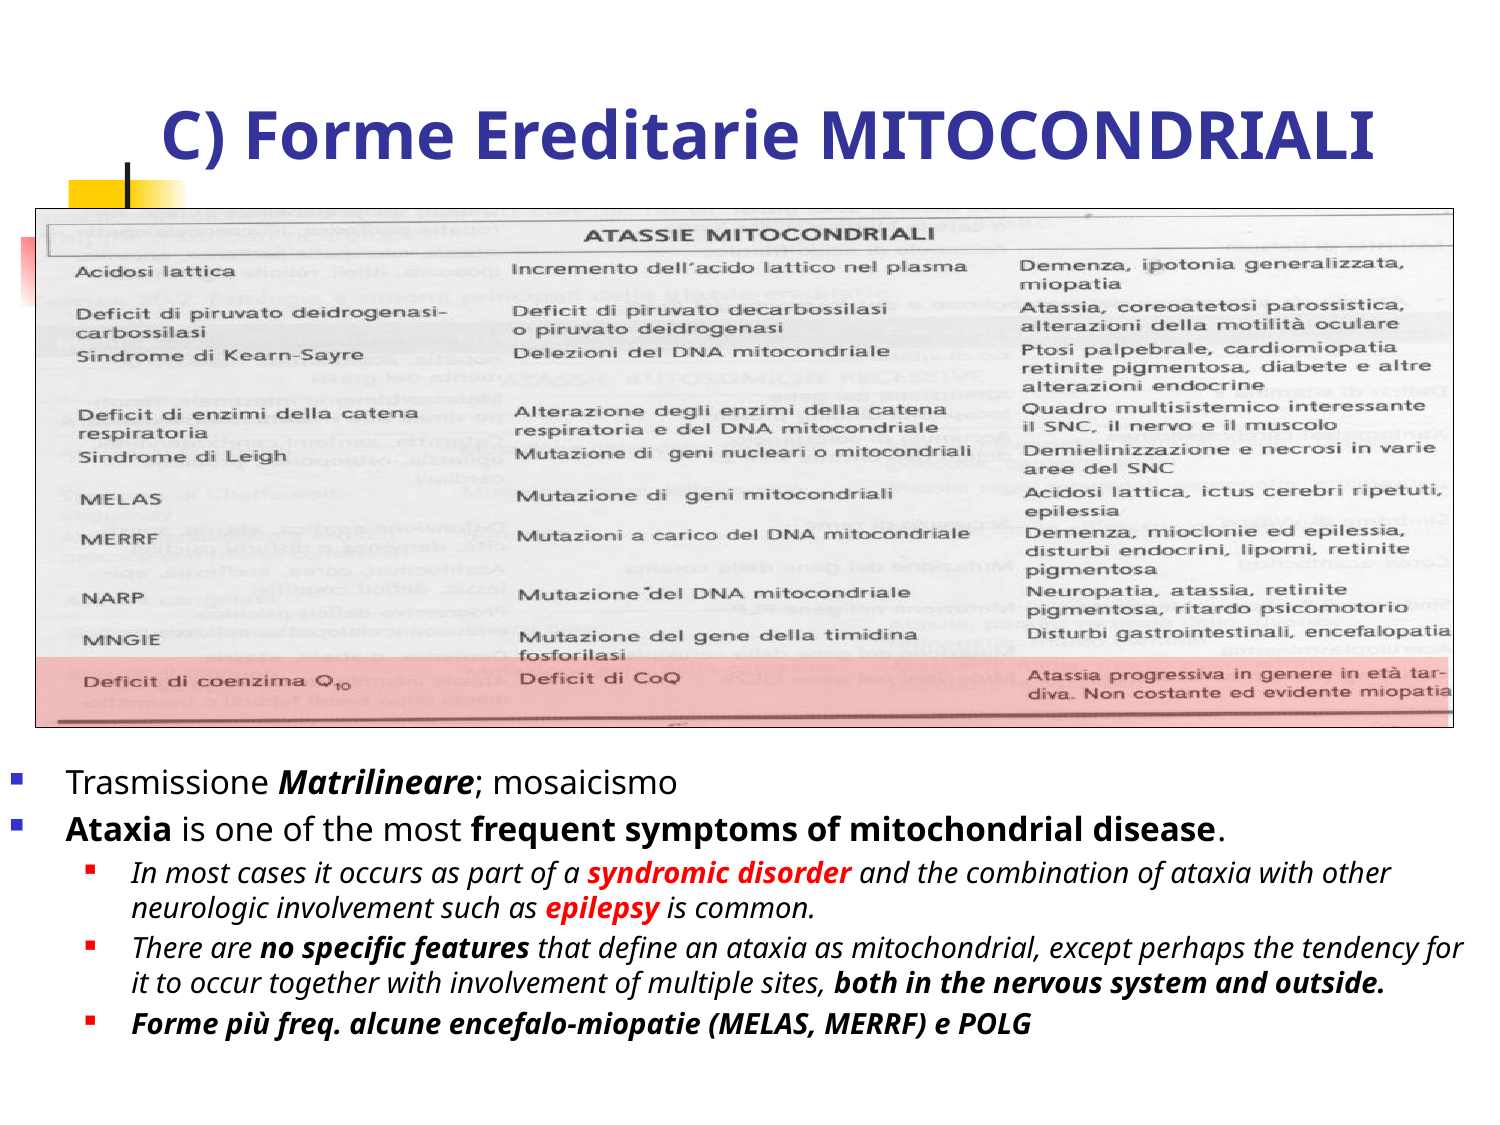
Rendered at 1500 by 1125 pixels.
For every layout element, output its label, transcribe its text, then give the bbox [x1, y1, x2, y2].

list Trasmissione Matrilineare; mosaicismo Ataxia is one of the most frequent symptoms of mitochondrial disease. In most cases it occurs as part of a syndromic disorder and the combination of ataxia with other neurologic involvement such as epilepsy is common. There are no specific features that define an ataxia as mitochondrial, except perhaps the tendency for it to occur together with involvement of multiple sites, both in the nervous system and outside. Forme più freq. alcune encefalo-miopatie (MELAS, MERRF) e POLG [0, 754, 1495, 1031]
title C) Forme Ereditarie MITOCONDRIALI [145, 54, 1499, 181]
picture [35, 207, 1454, 729]
